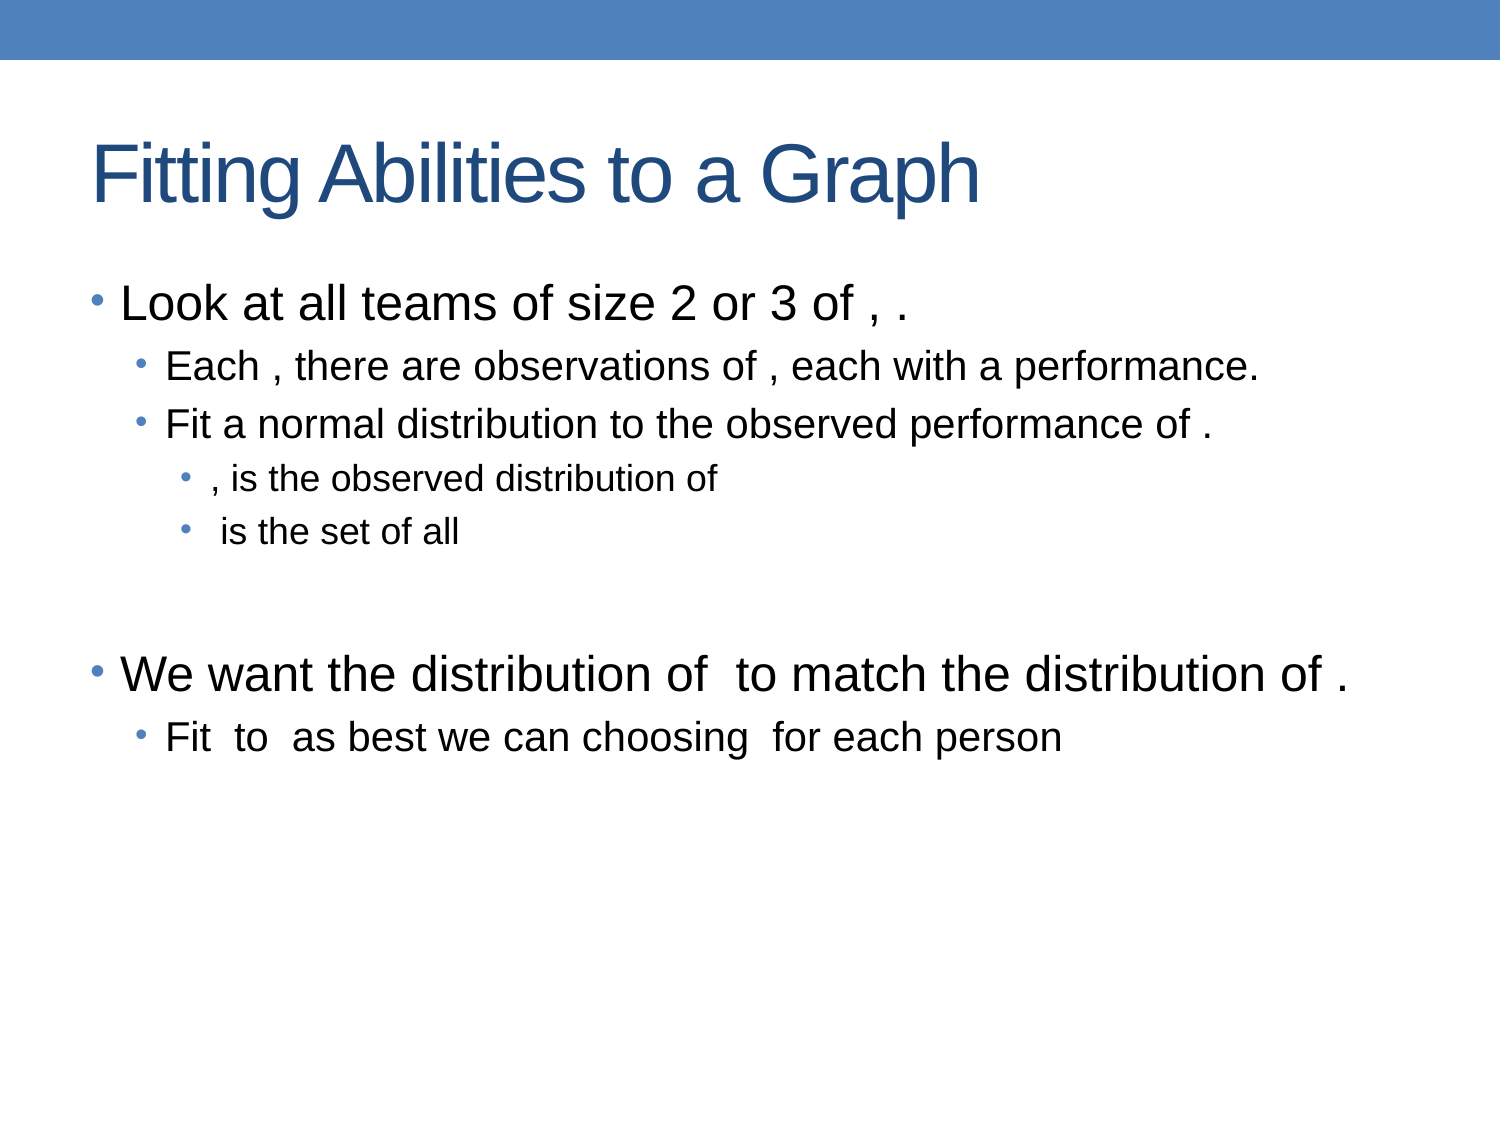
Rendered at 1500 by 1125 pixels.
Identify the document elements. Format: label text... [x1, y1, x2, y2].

title Fitting Abilities to a Graph [75, 87, 1425, 250]
